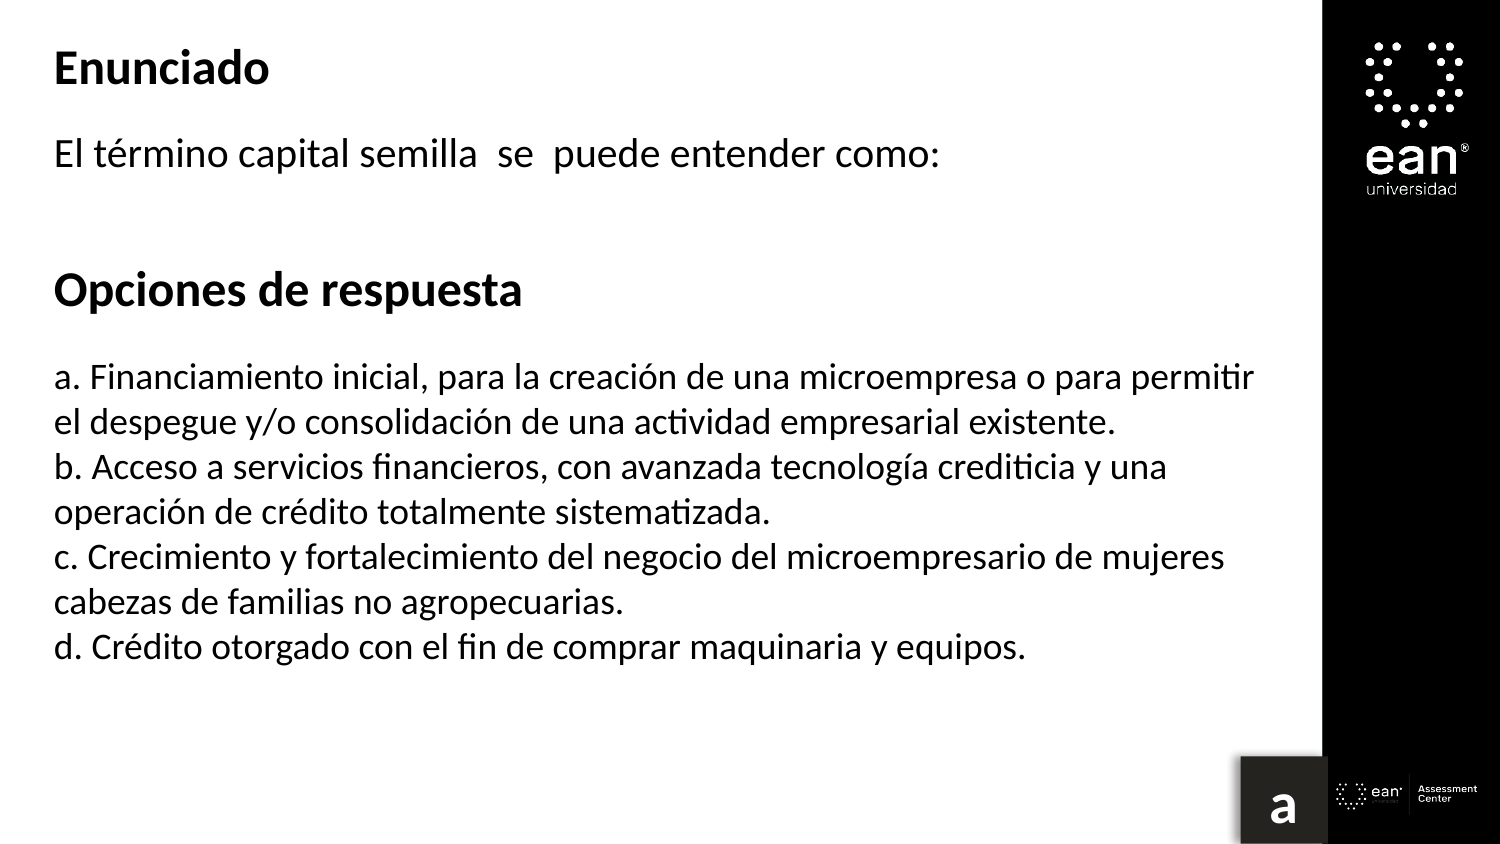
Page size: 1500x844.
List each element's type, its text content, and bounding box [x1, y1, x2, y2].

text_box Opciones de respuesta [39, 248, 797, 324]
picture [0, 0, 1500, 844]
text_box El término capital semilla se puede entender como: [39, 118, 1285, 184]
text_box a. Financiamiento inicial, para la creación de una microempresa o para permitir el despegue y/o consolidación de una actividad empresarial existente. b. Acceso a servicios financieros, con avanzada tecnología crediticia y una operación de crédito totalmente sistematizada. c. Crecimiento y fortalecimiento del negocio del microempresario de mujeres cabezas de familias no agropecuarias. d. Crédito otorgado con el fin de comprar maquinaria y equipos. [39, 345, 1285, 675]
text_box Enunciado [39, 27, 797, 102]
text_box a [1239, 754, 1330, 844]
